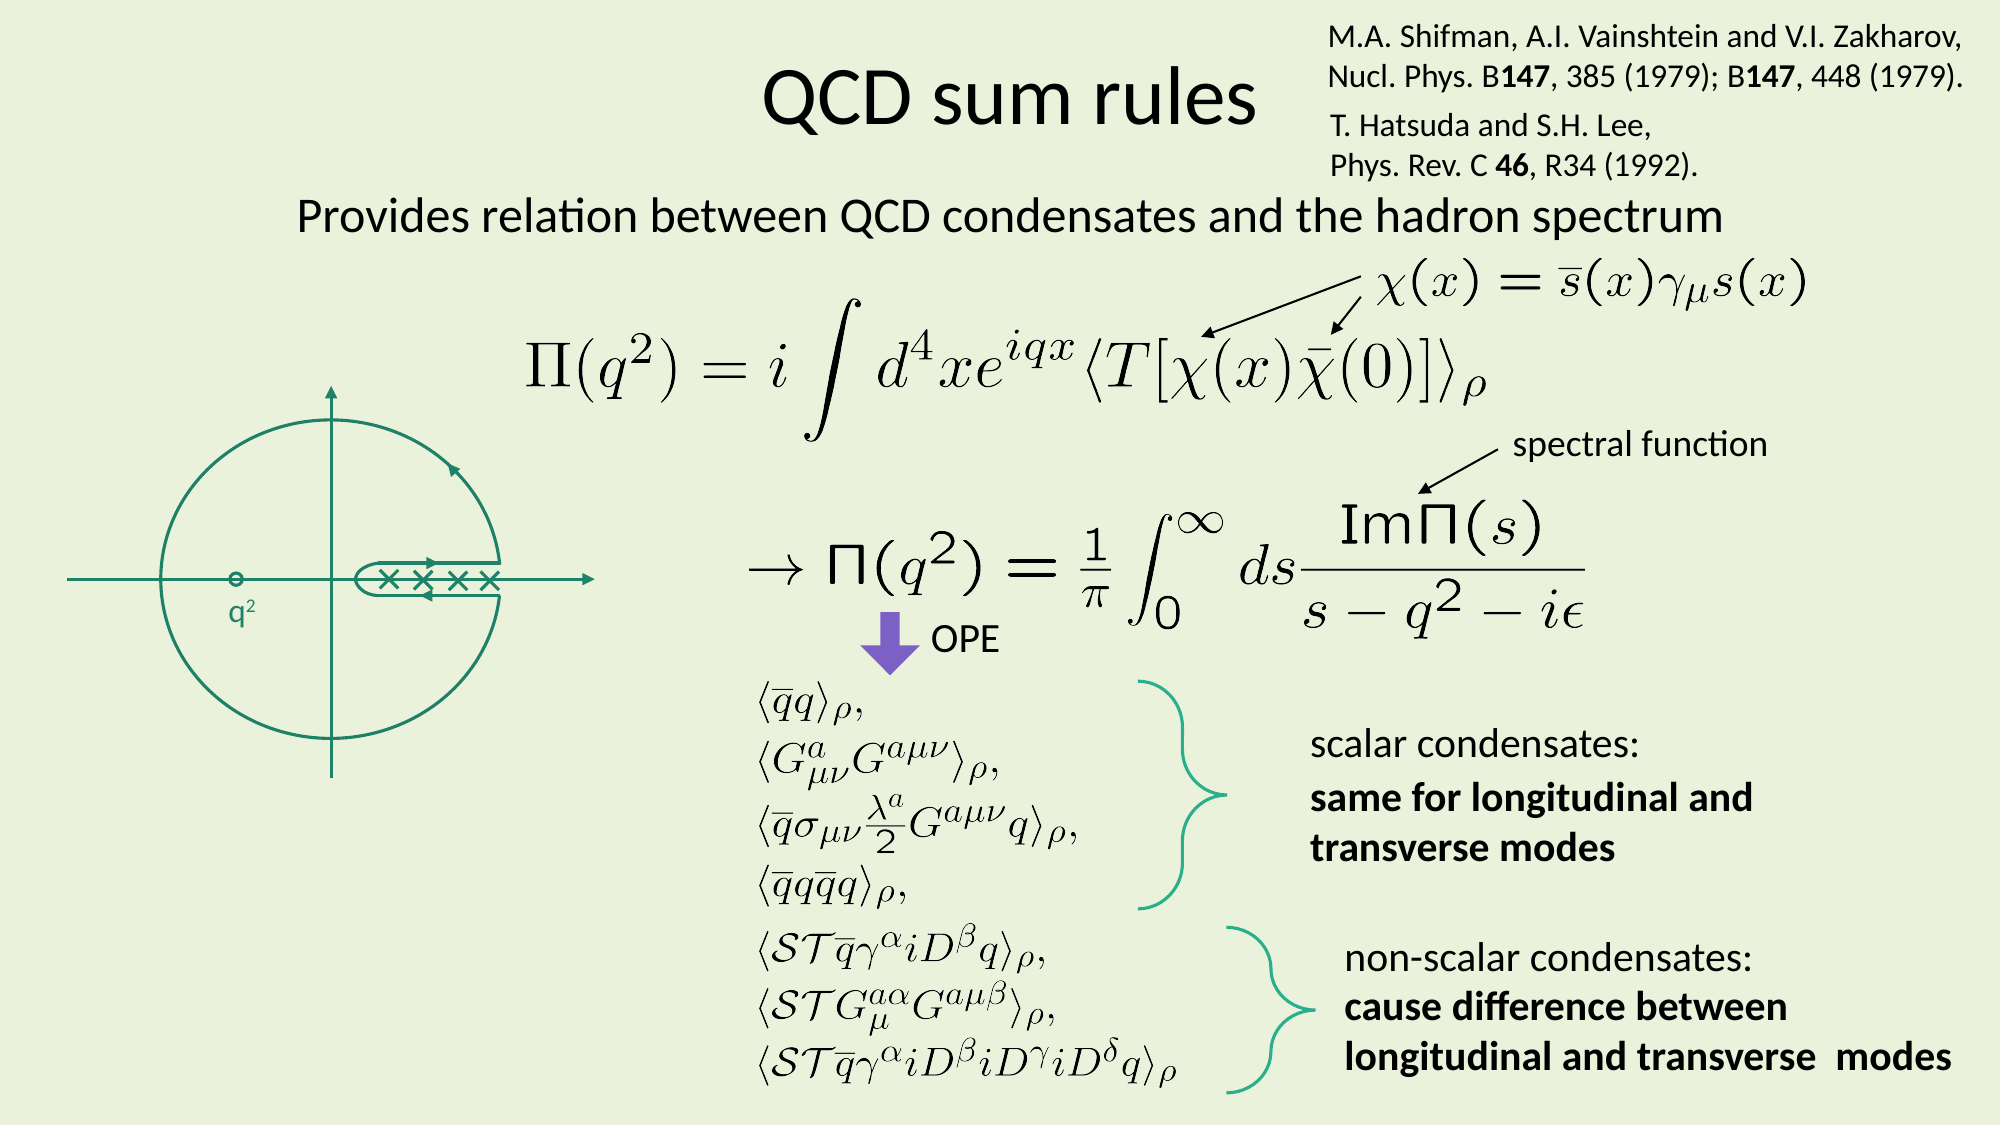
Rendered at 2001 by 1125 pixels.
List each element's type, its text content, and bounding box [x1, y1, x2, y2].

text_box cause difference between longitudinal and transverse modes [1329, 971, 2000, 1087]
text_box spectral function [1497, 411, 1818, 472]
text_box scalar condensates: [1295, 708, 1701, 761]
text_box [1417, 449, 1498, 494]
text_box non-scalar condensates: [1329, 922, 1835, 971]
text_box OPE [916, 641, 1035, 665]
text_box [1226, 926, 1316, 1094]
picture [526, 258, 1805, 442]
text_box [1201, 276, 1361, 298]
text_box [67, 385, 595, 779]
title QCD sum rules [745, 21, 1296, 173]
text_box Provides relation between QCD condensates and the hadron spectrum [281, 201, 1886, 247]
text_box T. Hatsuda and S.H. Lee, Phys. Rev. C 46, R34 (1992). [1315, 96, 2000, 191]
picture [747, 498, 1587, 641]
text_box [860, 641, 916, 676]
text_box [1137, 680, 1228, 910]
text_box M.A. Shifman, A.I. Vainshtein and V.I. Zakharov, Nucl. Phys. B147, 385 (1979); B147, 448 (1979). [1312, 6, 2000, 101]
picture [759, 681, 1076, 909]
picture [759, 922, 1176, 1088]
text_box same for longitudinal and transverse modes [1295, 761, 1774, 877]
